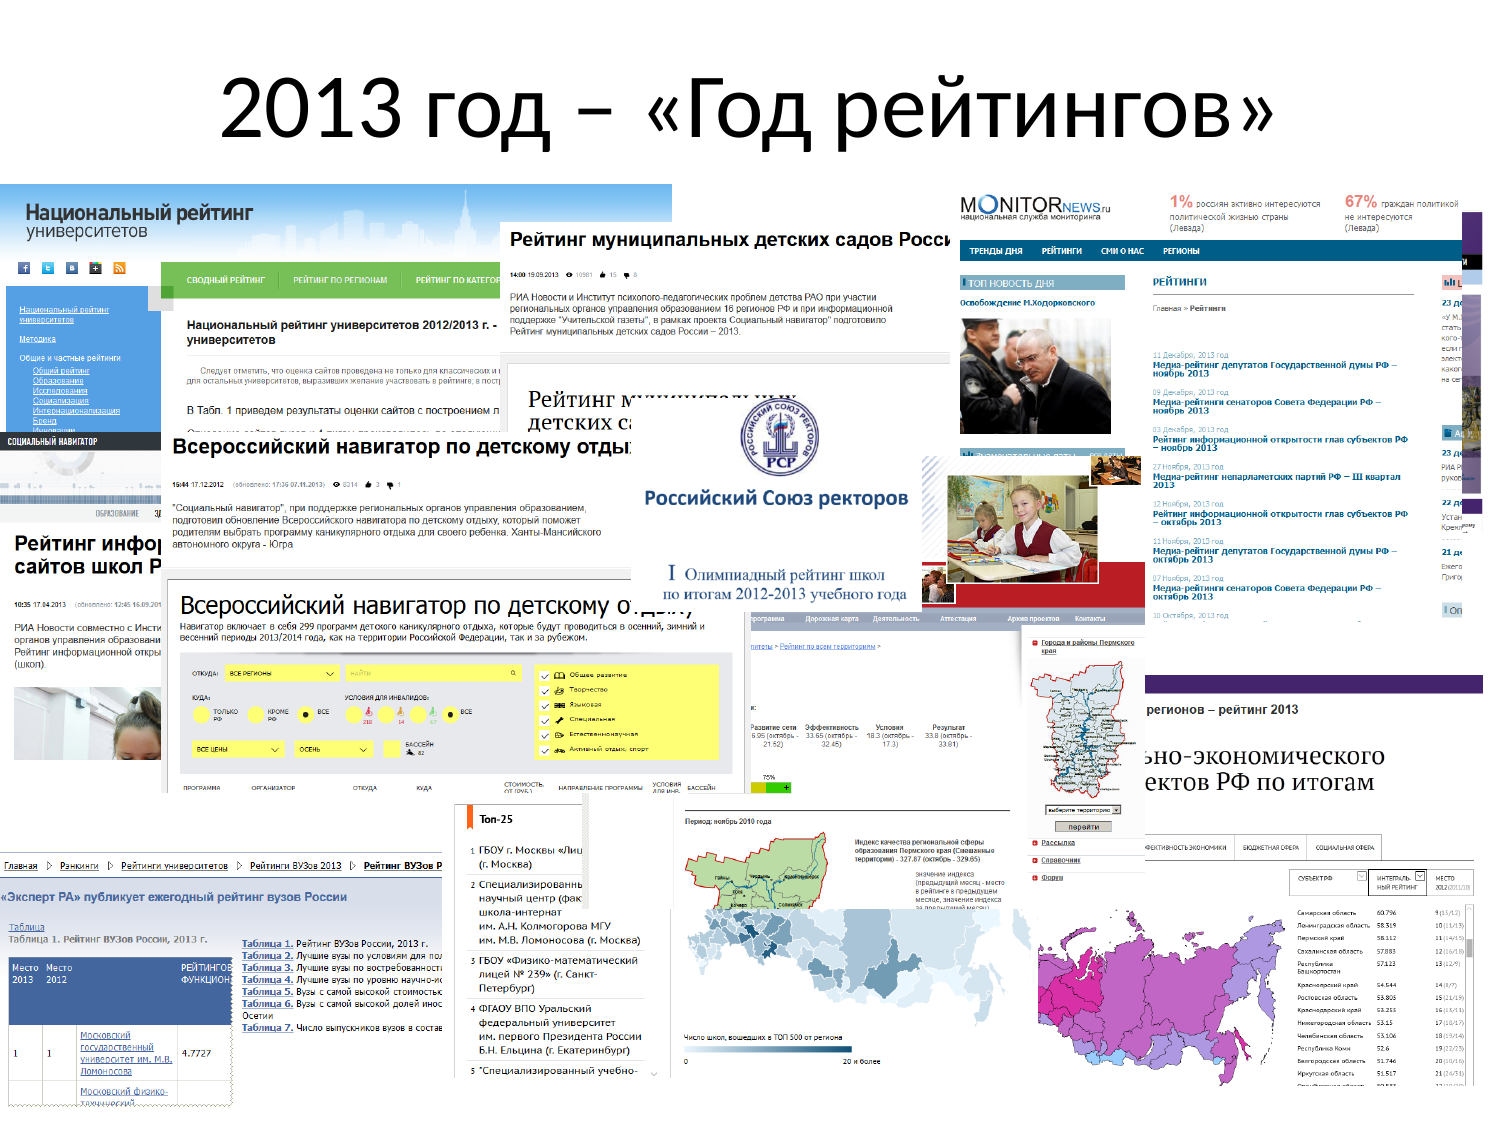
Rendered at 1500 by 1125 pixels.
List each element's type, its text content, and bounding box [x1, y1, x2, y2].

picture [0, 184, 1483, 1110]
title 2013 год – «Год рейтингов» [75, 7, 1425, 195]
